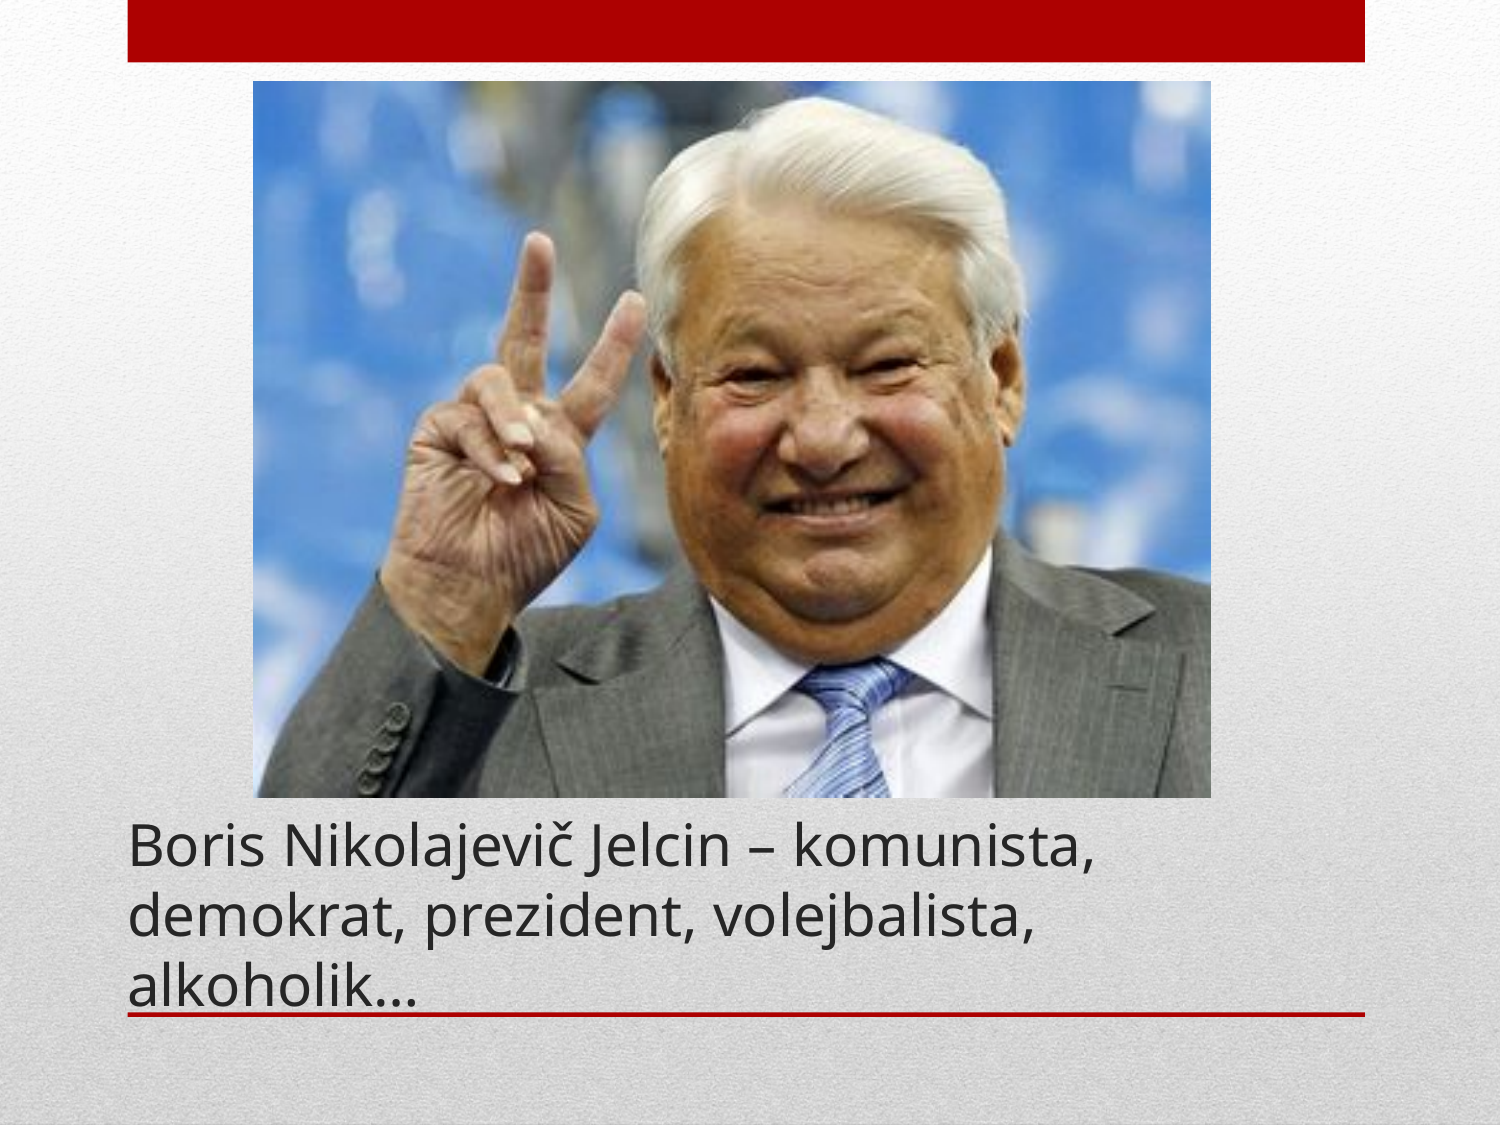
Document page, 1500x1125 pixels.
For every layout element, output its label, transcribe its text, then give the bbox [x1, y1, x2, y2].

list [253, 80, 1212, 799]
title Boris Nikolajevič Jelcin – komunista, demokrat, prezident, volejbalista, alkoholik… [112, 763, 1225, 1026]
